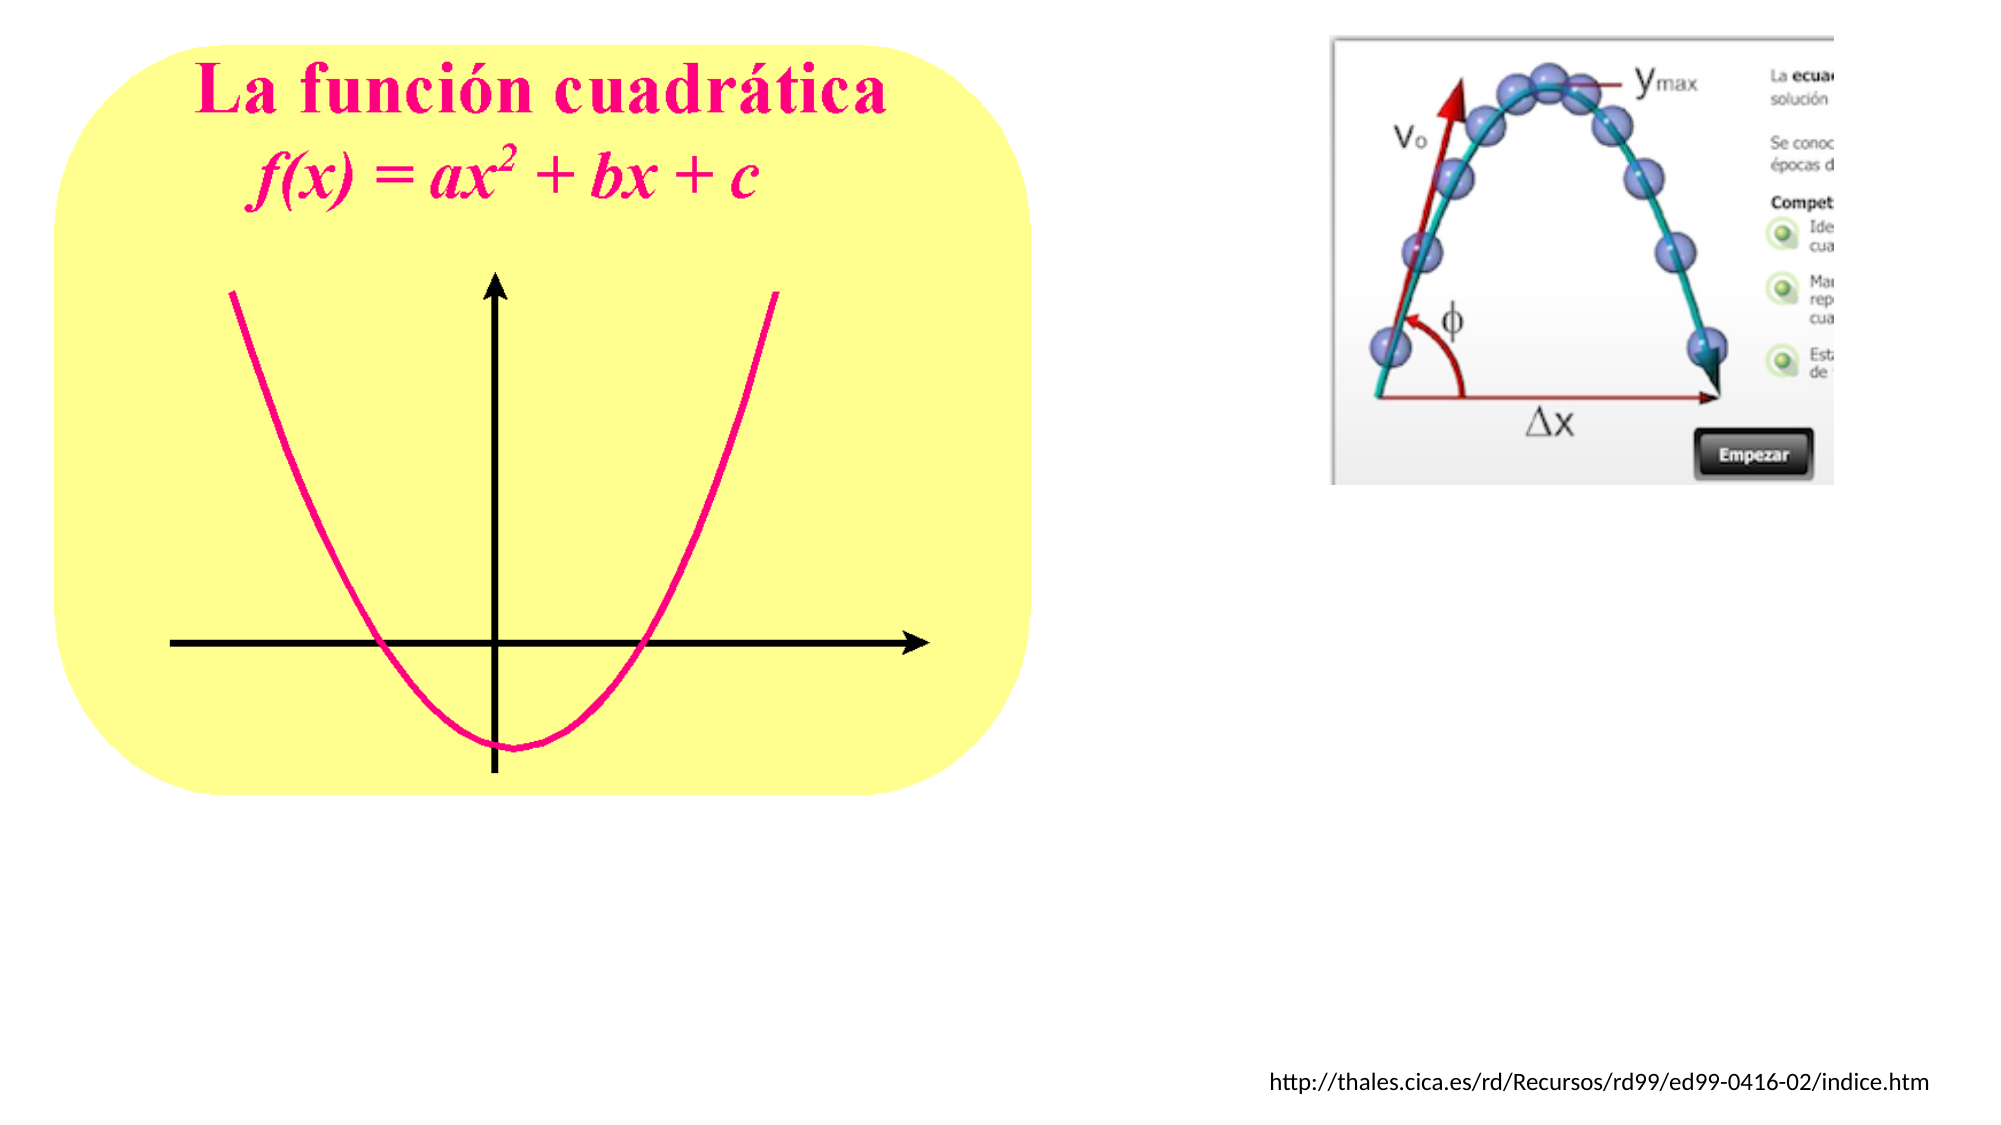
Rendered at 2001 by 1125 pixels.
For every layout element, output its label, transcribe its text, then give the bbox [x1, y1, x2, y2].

picture [1329, 34, 1834, 485]
picture [54, 40, 1031, 795]
text_box http://thales.cica.es/rd/Recursos/rd99/ed99-0416-02/indice.htm [1254, 1058, 1985, 1104]
